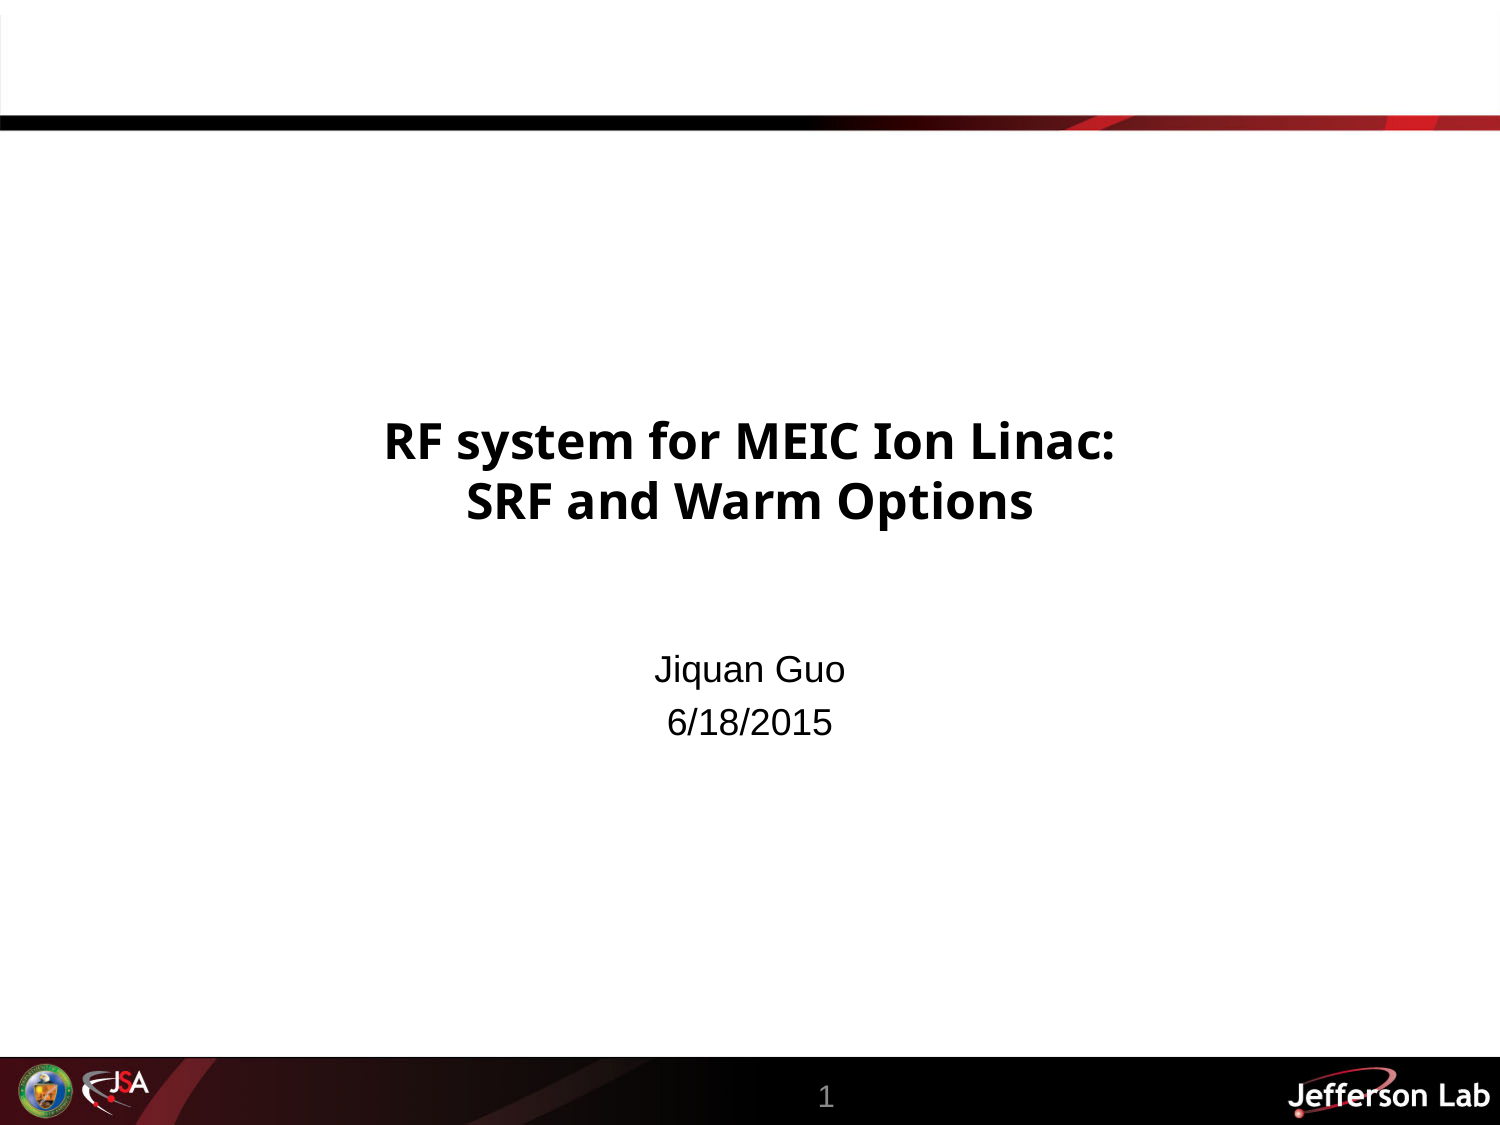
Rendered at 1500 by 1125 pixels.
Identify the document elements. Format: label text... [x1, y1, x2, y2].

slide_number 1 [737, 1065, 850, 1125]
subtitle Jiquan Guo 6/18/2015 [225, 637, 1275, 925]
picture [0, 0, 1500, 1125]
title RF system for MEIC Ion Linac: SRF and Warm Options [112, 349, 1388, 591]
